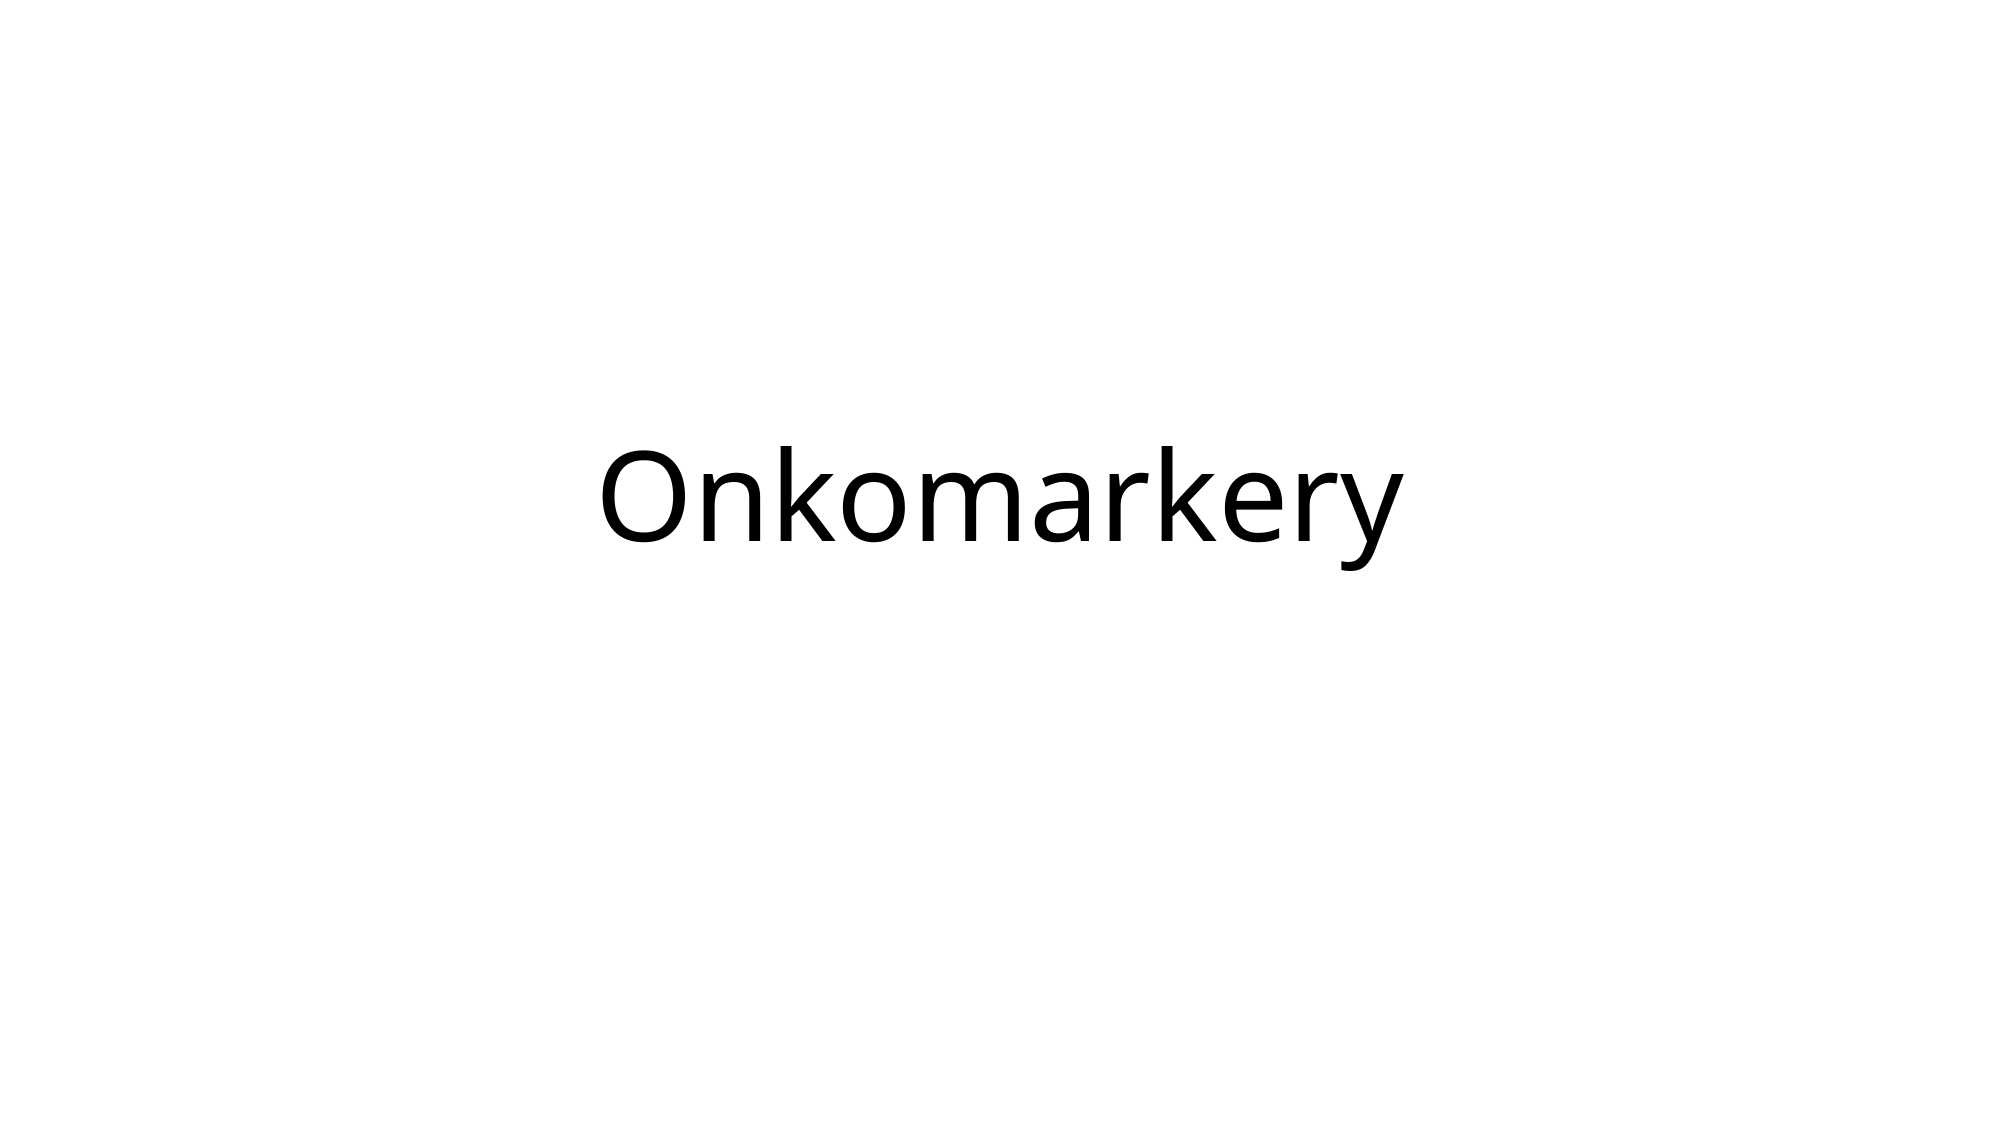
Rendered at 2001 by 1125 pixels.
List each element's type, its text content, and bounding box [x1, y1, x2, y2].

title Onkomarkery [249, 184, 1750, 576]
